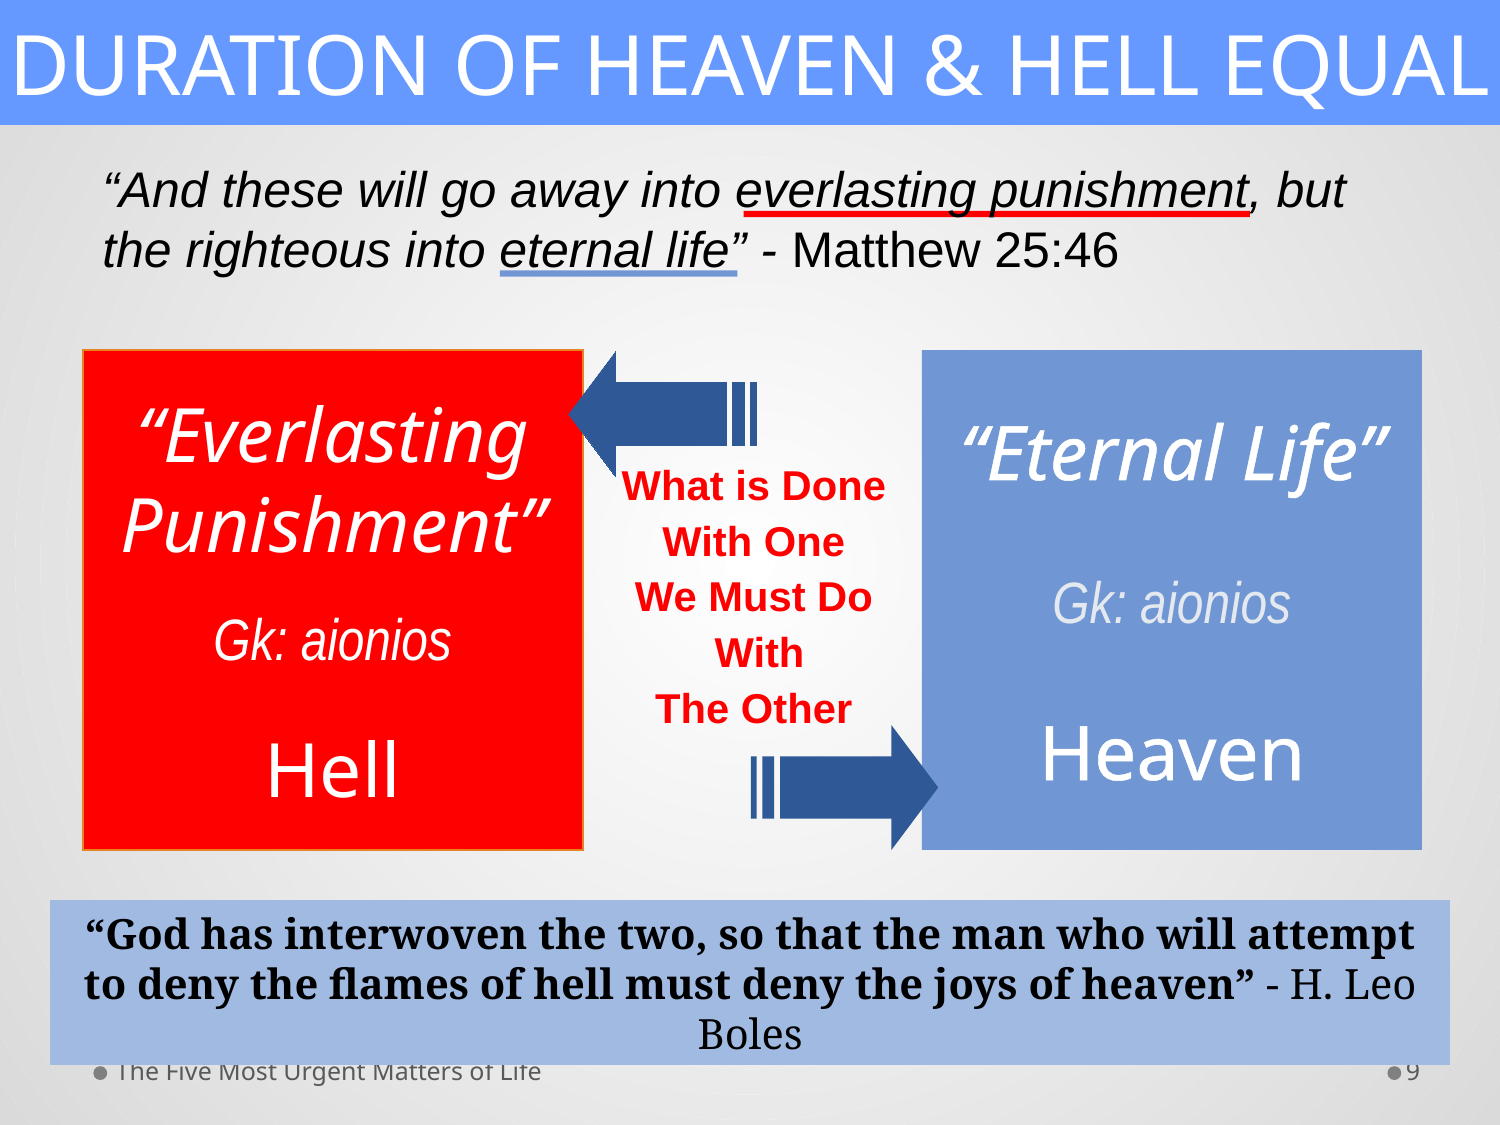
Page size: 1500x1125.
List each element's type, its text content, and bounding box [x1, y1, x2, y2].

slide_number 9 [1401, 1042, 1494, 1103]
text_box [732, 382, 745, 446]
text_box “And these will go away into everlasting punishment, but the righteous into eternal life” - Matthew 25:46 [87, 149, 1425, 285]
text_box “Everlasting Punishment” Gk: aionios Hell [82, 350, 583, 850]
text_box [762, 756, 775, 819]
text_box “God has interwoven the two, so that the man who will attempt to deny the flames of hell must deny the joys of heaven” - H. Leo Boles [50, 900, 1450, 1065]
text_box “Eternal Life” Gk: aionios Heaven [921, 350, 1422, 850]
text_box DURATION OF HEAVEN & HELL EQUAL [0, 0, 1500, 125]
text_box [568, 351, 727, 464]
text_box What is Done With One We Must Do With The Other [593, 464, 914, 738]
footer The Five Most Urgent Matters of Life [108, 1042, 576, 1103]
text_box [780, 738, 939, 851]
text_box [750, 382, 757, 446]
text_box [750, 756, 757, 819]
